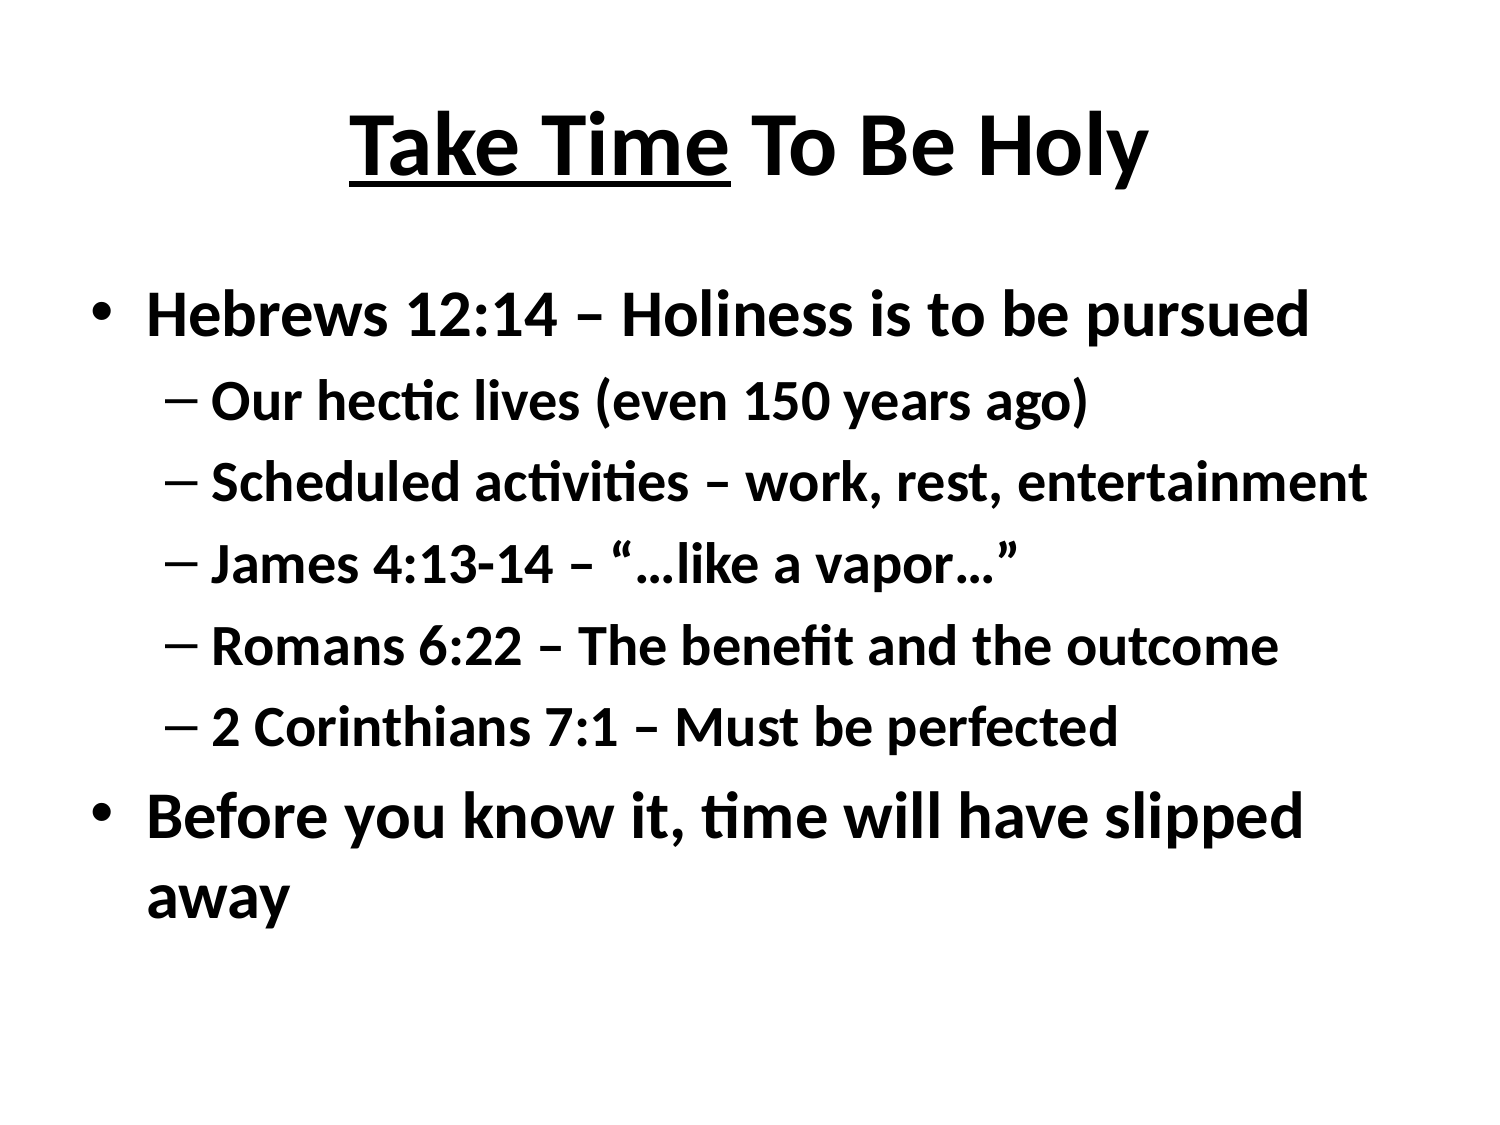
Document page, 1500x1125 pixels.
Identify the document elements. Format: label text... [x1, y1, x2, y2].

title Take Time To Be Holy [75, 45, 1425, 233]
list Hebrews 12:14 – Holiness is to be pursued Our hectic lives (even 150 years ago) Scheduled activities – work, rest, entertainment James 4:13-14 – “…like a vapor…” Romans 6:22 – The benefit and the outcome 2 Corinthians 7:1 – Must be perfected Before you know it, time will have slipped away [75, 262, 1425, 1005]
